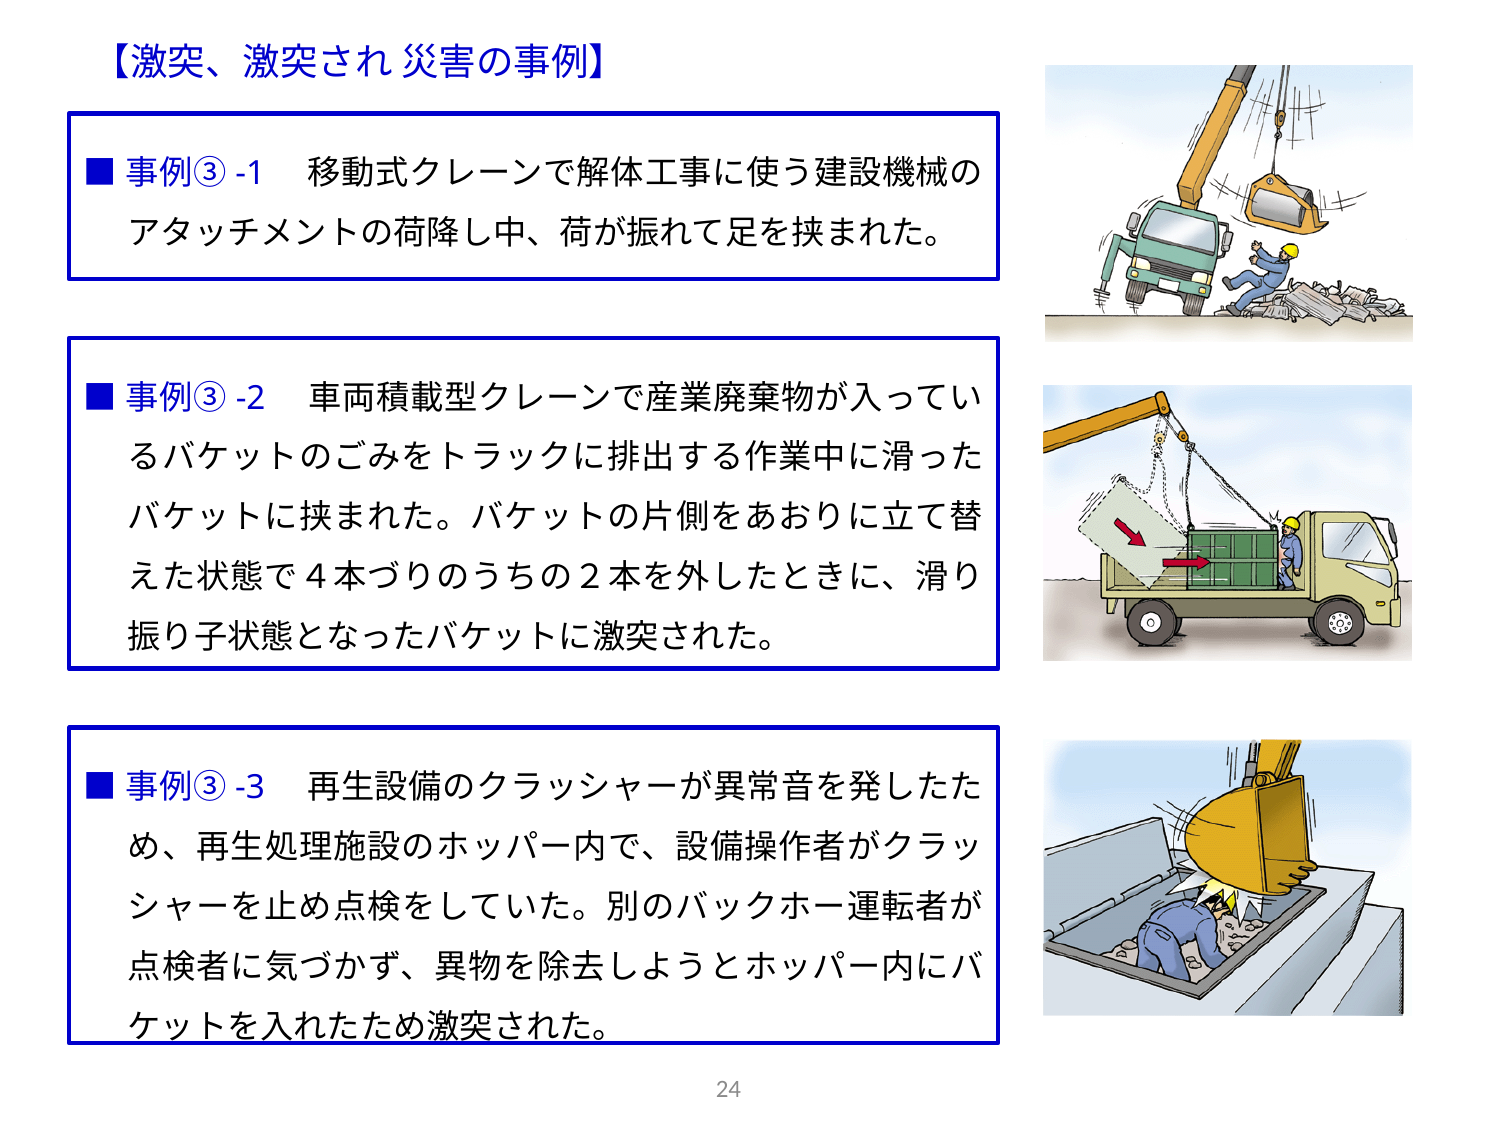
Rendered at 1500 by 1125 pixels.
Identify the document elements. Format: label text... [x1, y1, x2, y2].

picture [1043, 385, 1412, 662]
slide_number 24 [553, 1057, 904, 1118]
text_box 【激突、激突され 災害の事例】 [78, 30, 798, 91]
picture [1045, 65, 1414, 342]
text_box ■事例③-2 車両積載型クレーンで産業廃棄物が入っているバケットのごみをトラックに排出する作業中に滑ったバケットに挟まれた。バケットの片側をあおりに立て替えた状態で４本づりのうちの２本を外したときに、滑り振り子状態となったバケットに激突された。 [67, 336, 1000, 671]
text_box ■事例③-3 再生設備のクラッシャーが異常音を発したため、再生処理施設のホッパー内で、設備操作者がクラッシャーを止め点検をしていた。別のバックホー運転者が点検者に気づかず、異物を除去しようとホッパー内にバケットを入れたため激突された。 [67, 726, 1000, 1045]
text_box ■事例③-1 移動式クレーンで解体工事に使う建設機械のアタッチメントの荷降し中、荷が振れて足を挟まれた。 [67, 111, 1000, 281]
picture [1043, 739, 1412, 1016]
